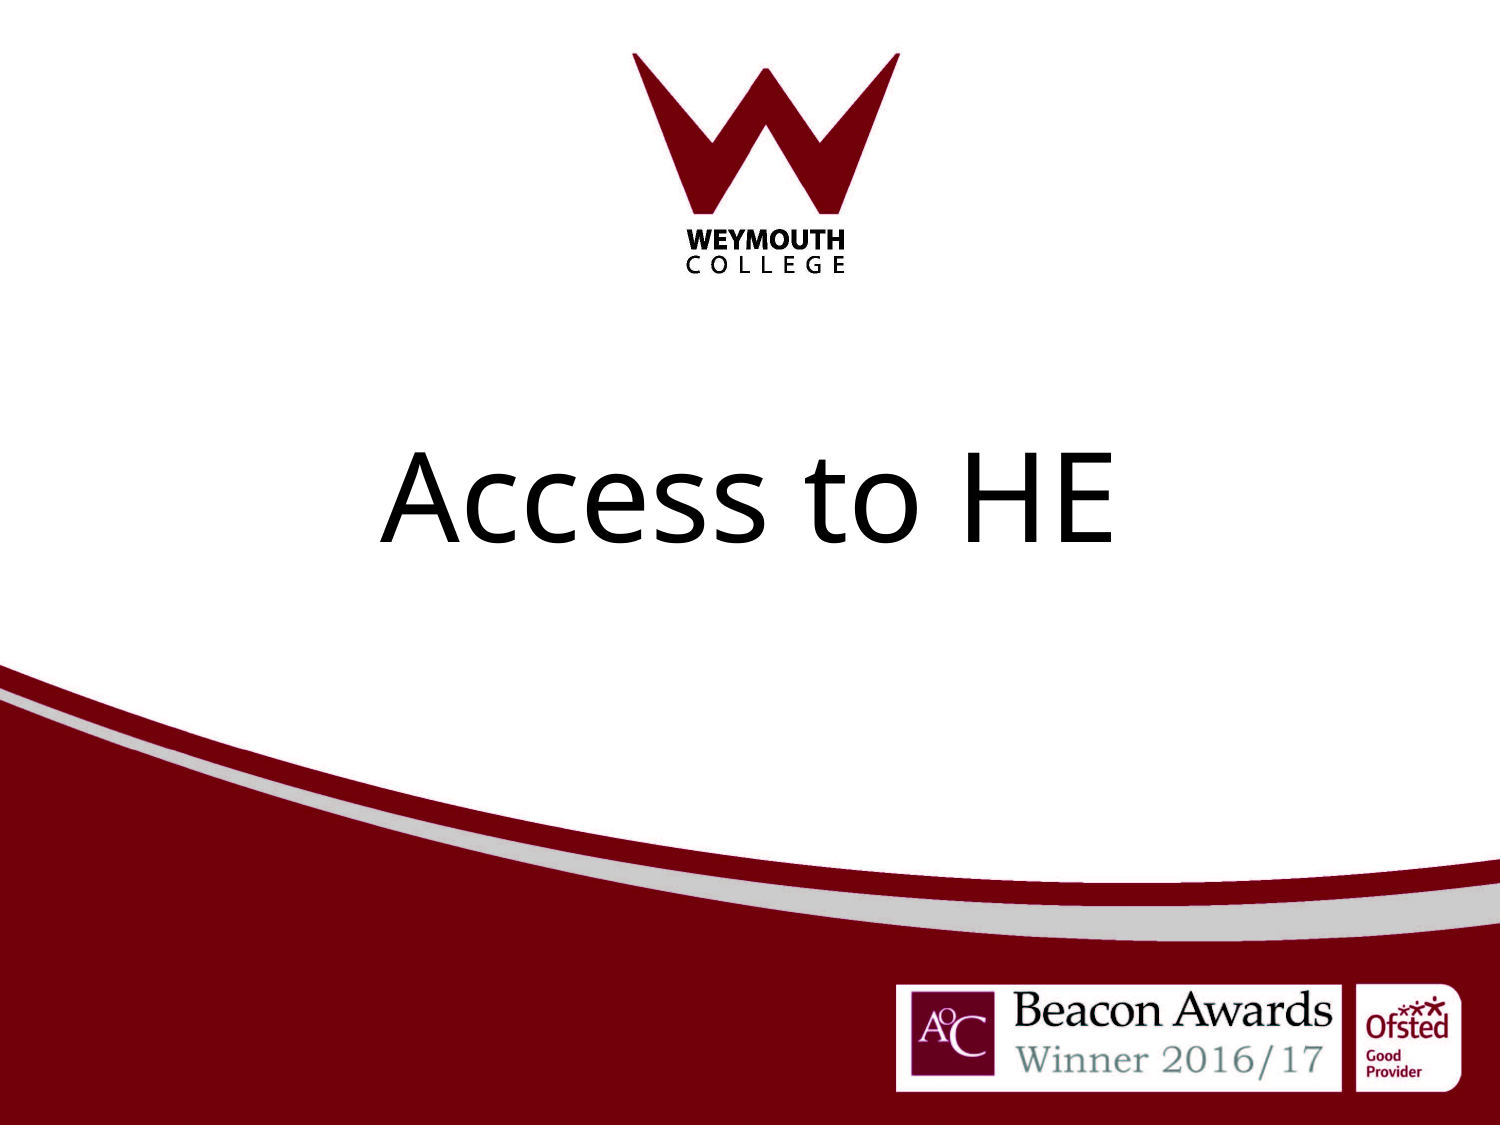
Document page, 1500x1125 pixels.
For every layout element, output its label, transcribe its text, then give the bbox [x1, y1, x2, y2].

title Access to HE [112, 335, 1388, 727]
picture [0, 0, 1500, 1125]
